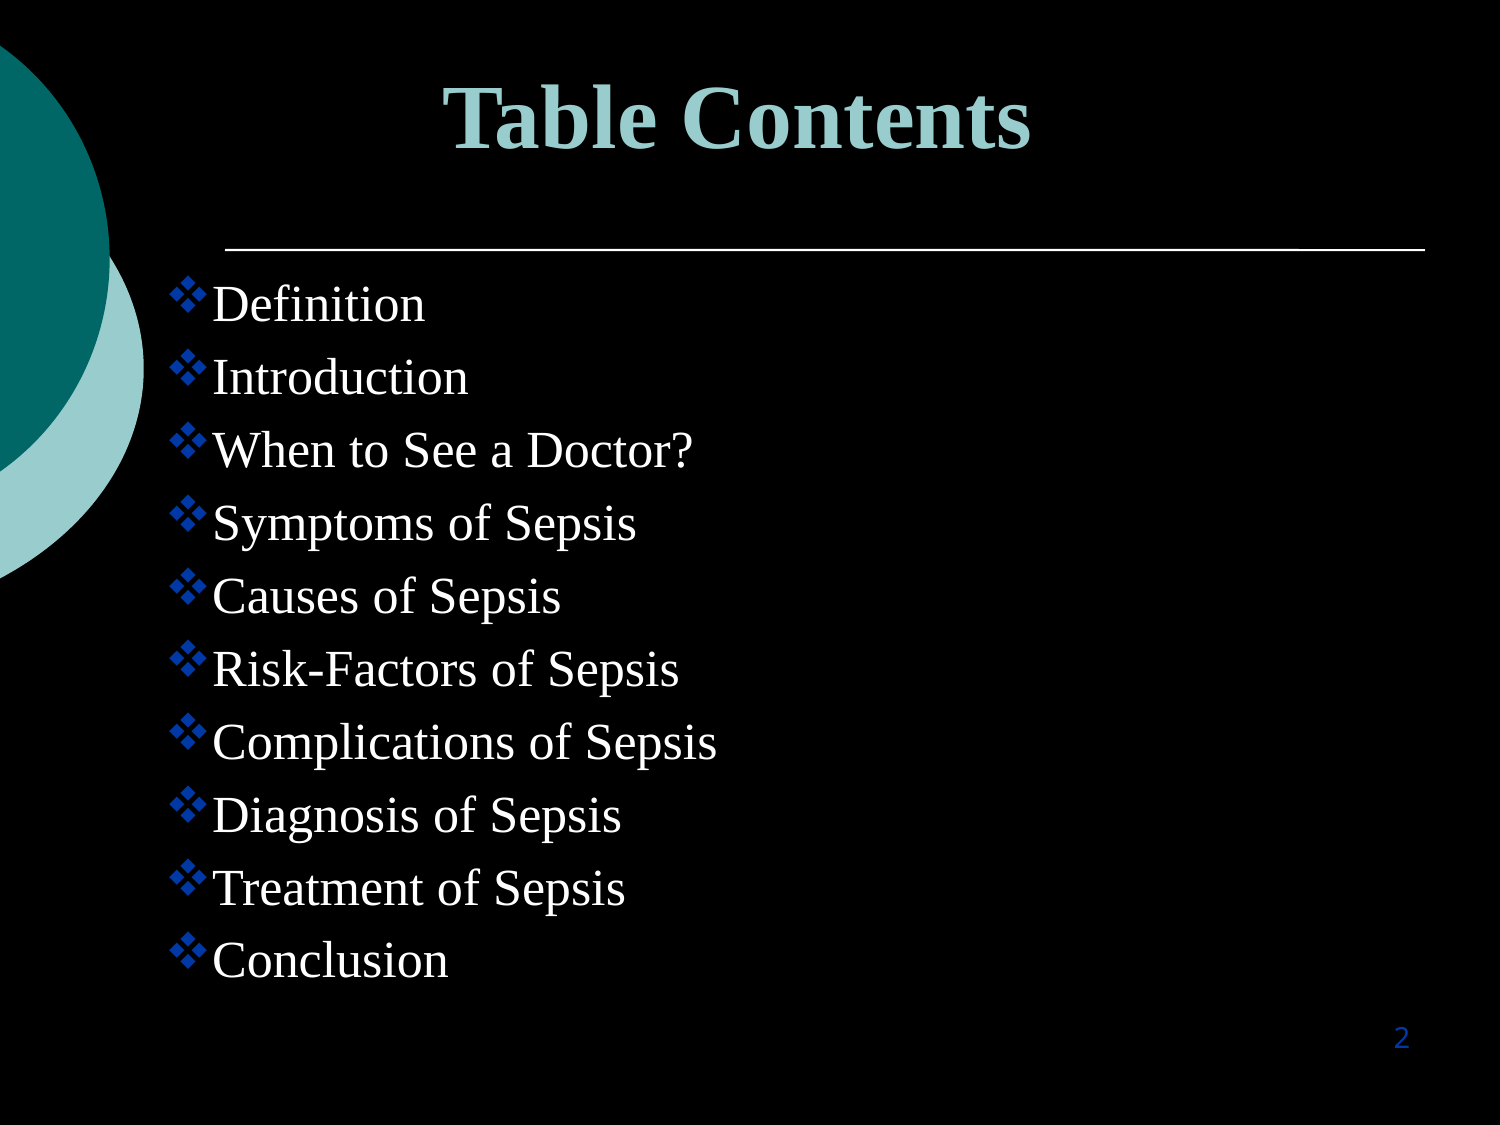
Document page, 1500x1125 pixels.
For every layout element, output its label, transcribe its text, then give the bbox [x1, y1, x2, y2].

text_box Definition Introduction When to See a Doctor? Symptoms of Sepsis Causes of Sepsis Risk-Factors of Sepsis Complications of Sepsis Diagnosis of Sepsis Treatment of Sepsis Conclusion [74, 262, 1425, 850]
text_box 2 [1074, 1012, 1425, 1073]
text_box Table Contents [237, 49, 1238, 175]
